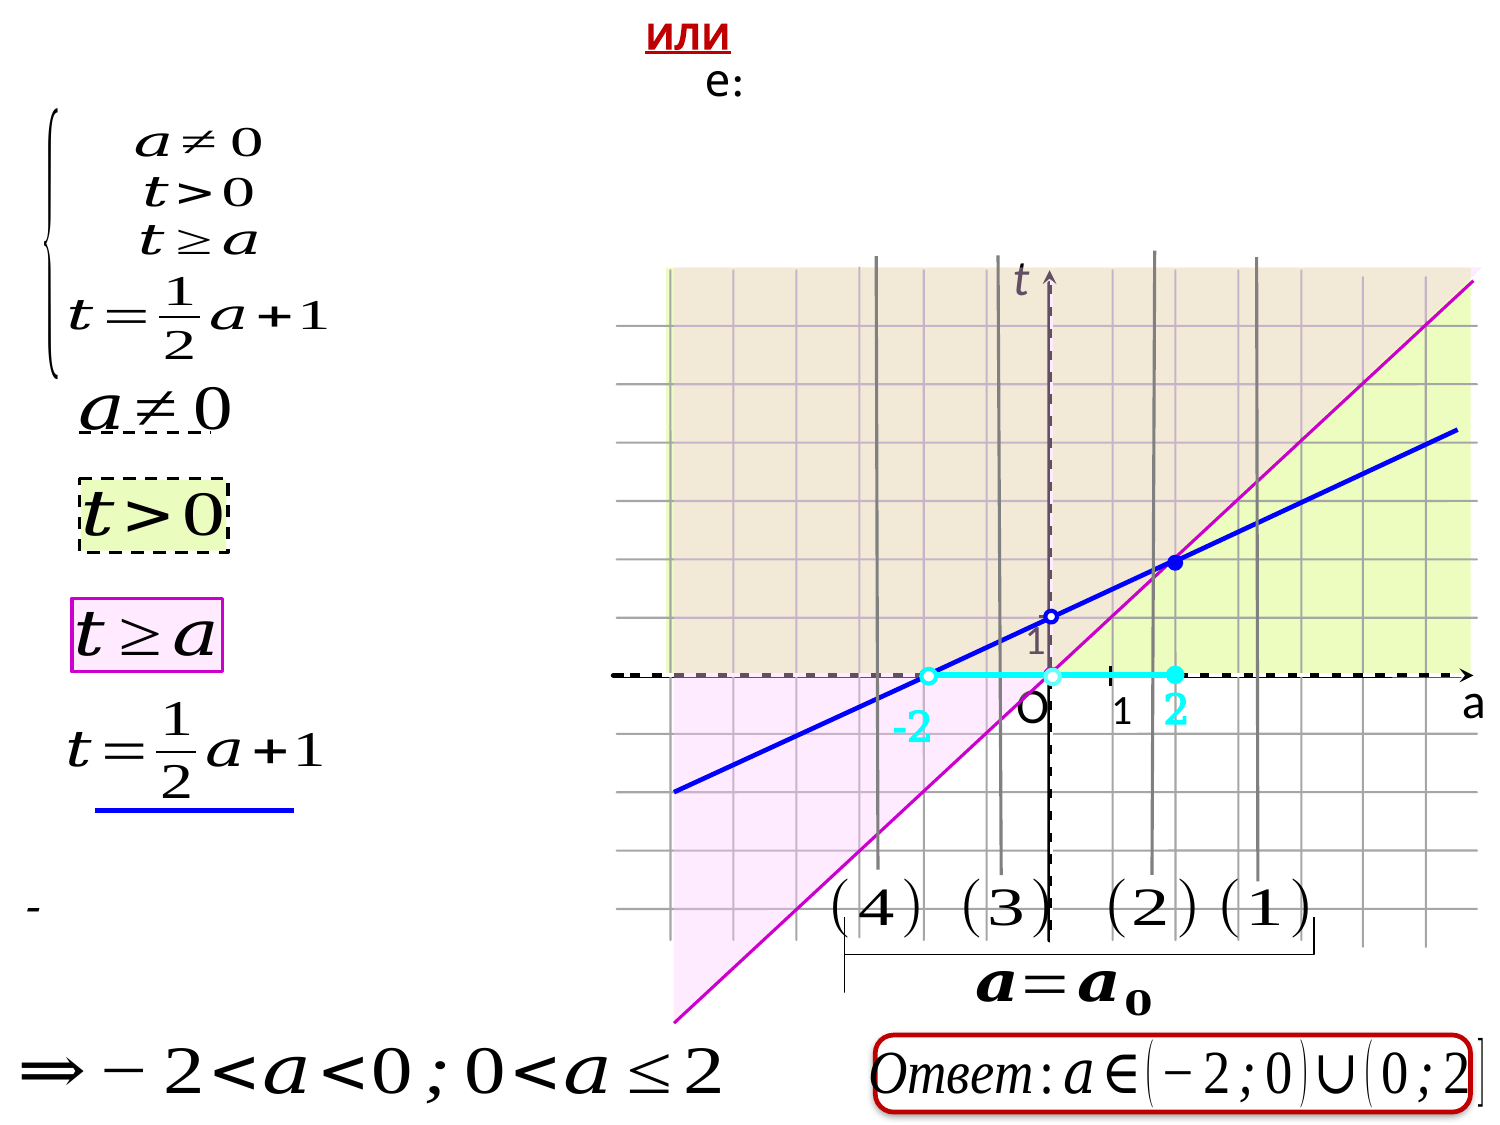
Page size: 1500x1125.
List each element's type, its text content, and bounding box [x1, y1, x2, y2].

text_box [1007, 500, 1112, 738]
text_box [1263, 355, 1389, 639]
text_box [1040, 548, 1056, 804]
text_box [612, 237, 1500, 948]
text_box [1151, 250, 1155, 876]
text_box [867, 1034, 1486, 1113]
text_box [883, 676, 927, 793]
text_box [984, 500, 992, 738]
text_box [875, 255, 879, 870]
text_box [673, 280, 1474, 1024]
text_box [673, 676, 870, 793]
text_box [1237, 355, 1251, 639]
text_box или [630, 0, 746, 66]
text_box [997, 255, 1002, 876]
